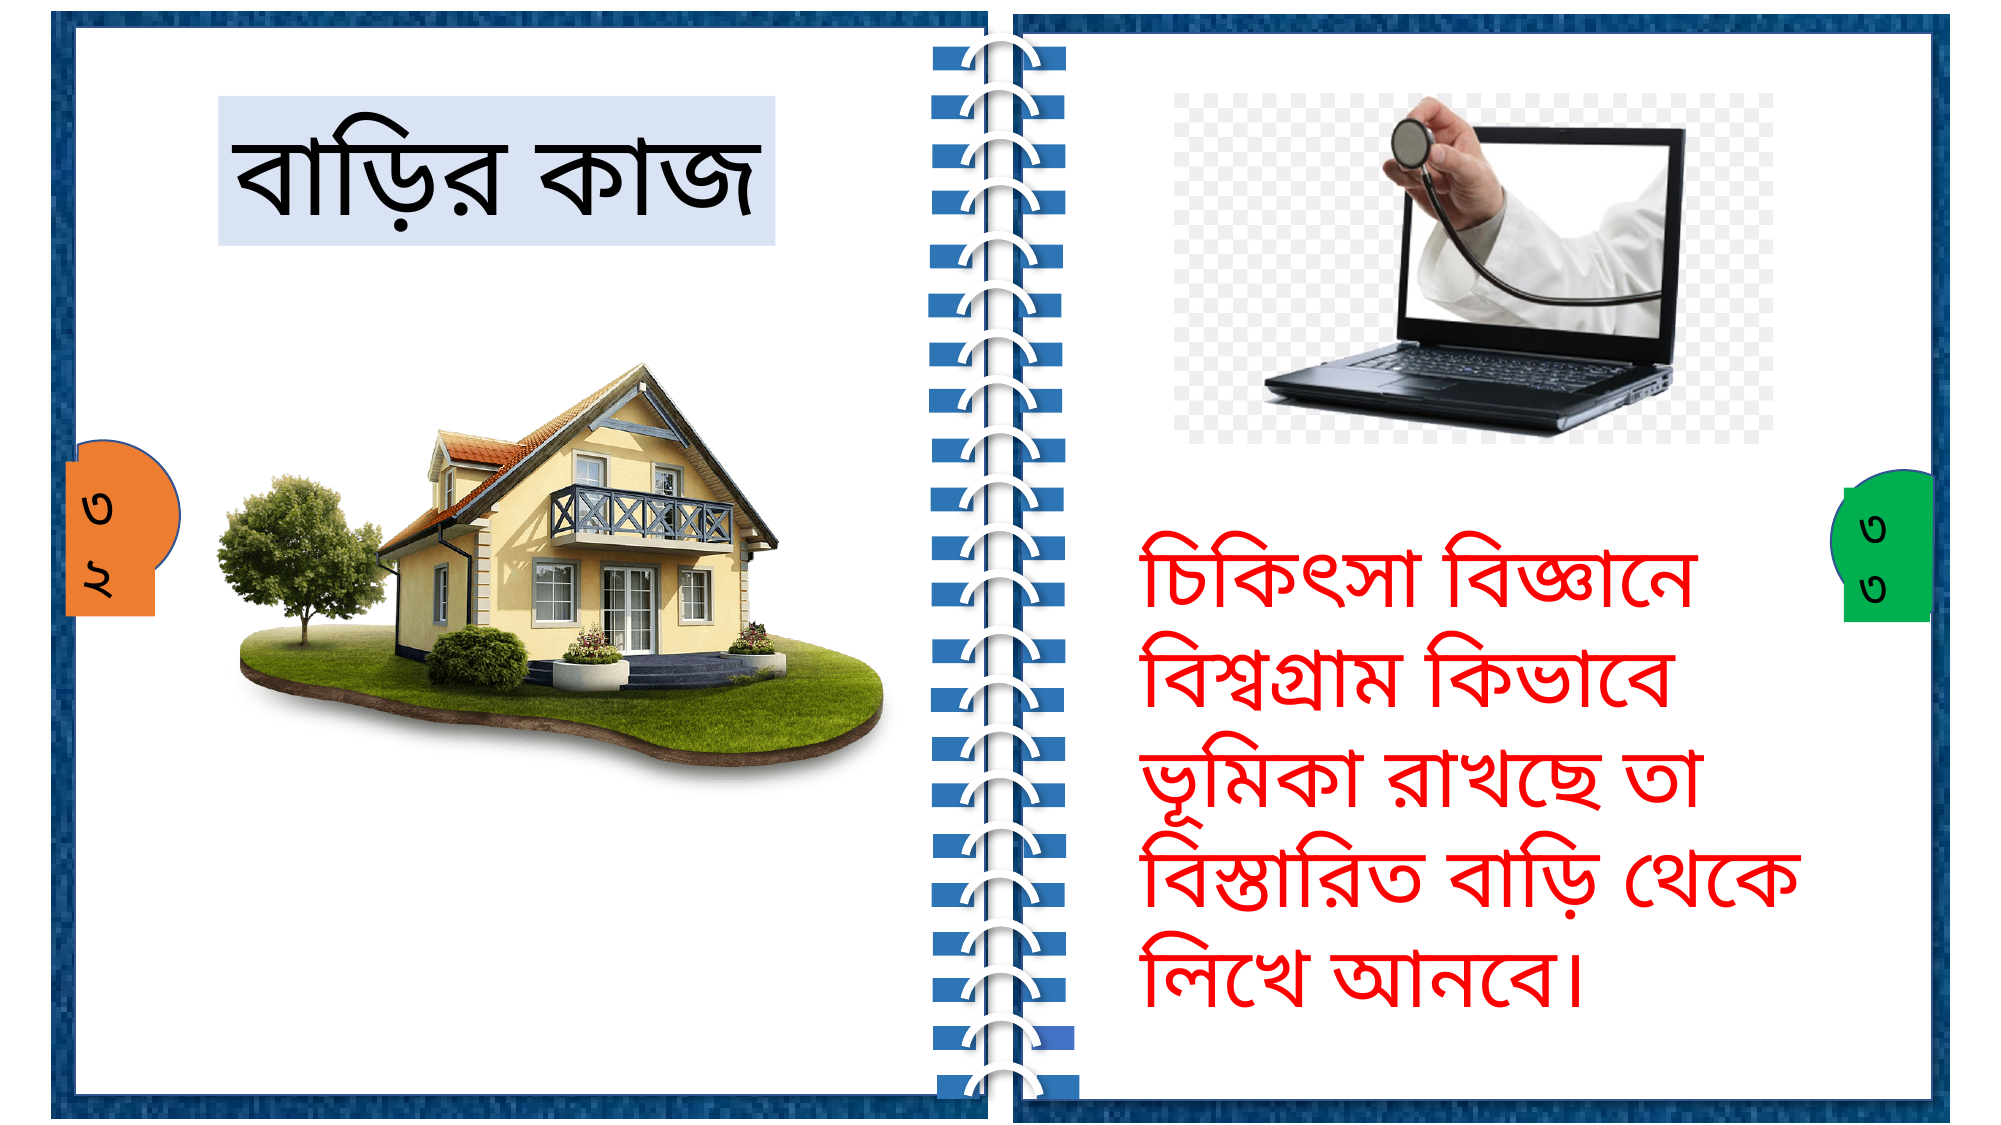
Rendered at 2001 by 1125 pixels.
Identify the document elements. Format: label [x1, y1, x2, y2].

text_box [29, 440, 181, 586]
picture [50, 11, 988, 1119]
text_box [932, 180, 1066, 254]
text_box [1830, 470, 1981, 616]
text_box [931, 85, 1065, 159]
text_box [931, 824, 1067, 1042]
picture [1013, 14, 1950, 1123]
text_box [928, 234, 1063, 452]
text_box [932, 134, 1066, 180]
text_box [933, 1016, 1080, 1125]
text_box [930, 428, 1066, 646]
text_box [930, 646, 1066, 847]
text_box [932, 36, 1066, 110]
